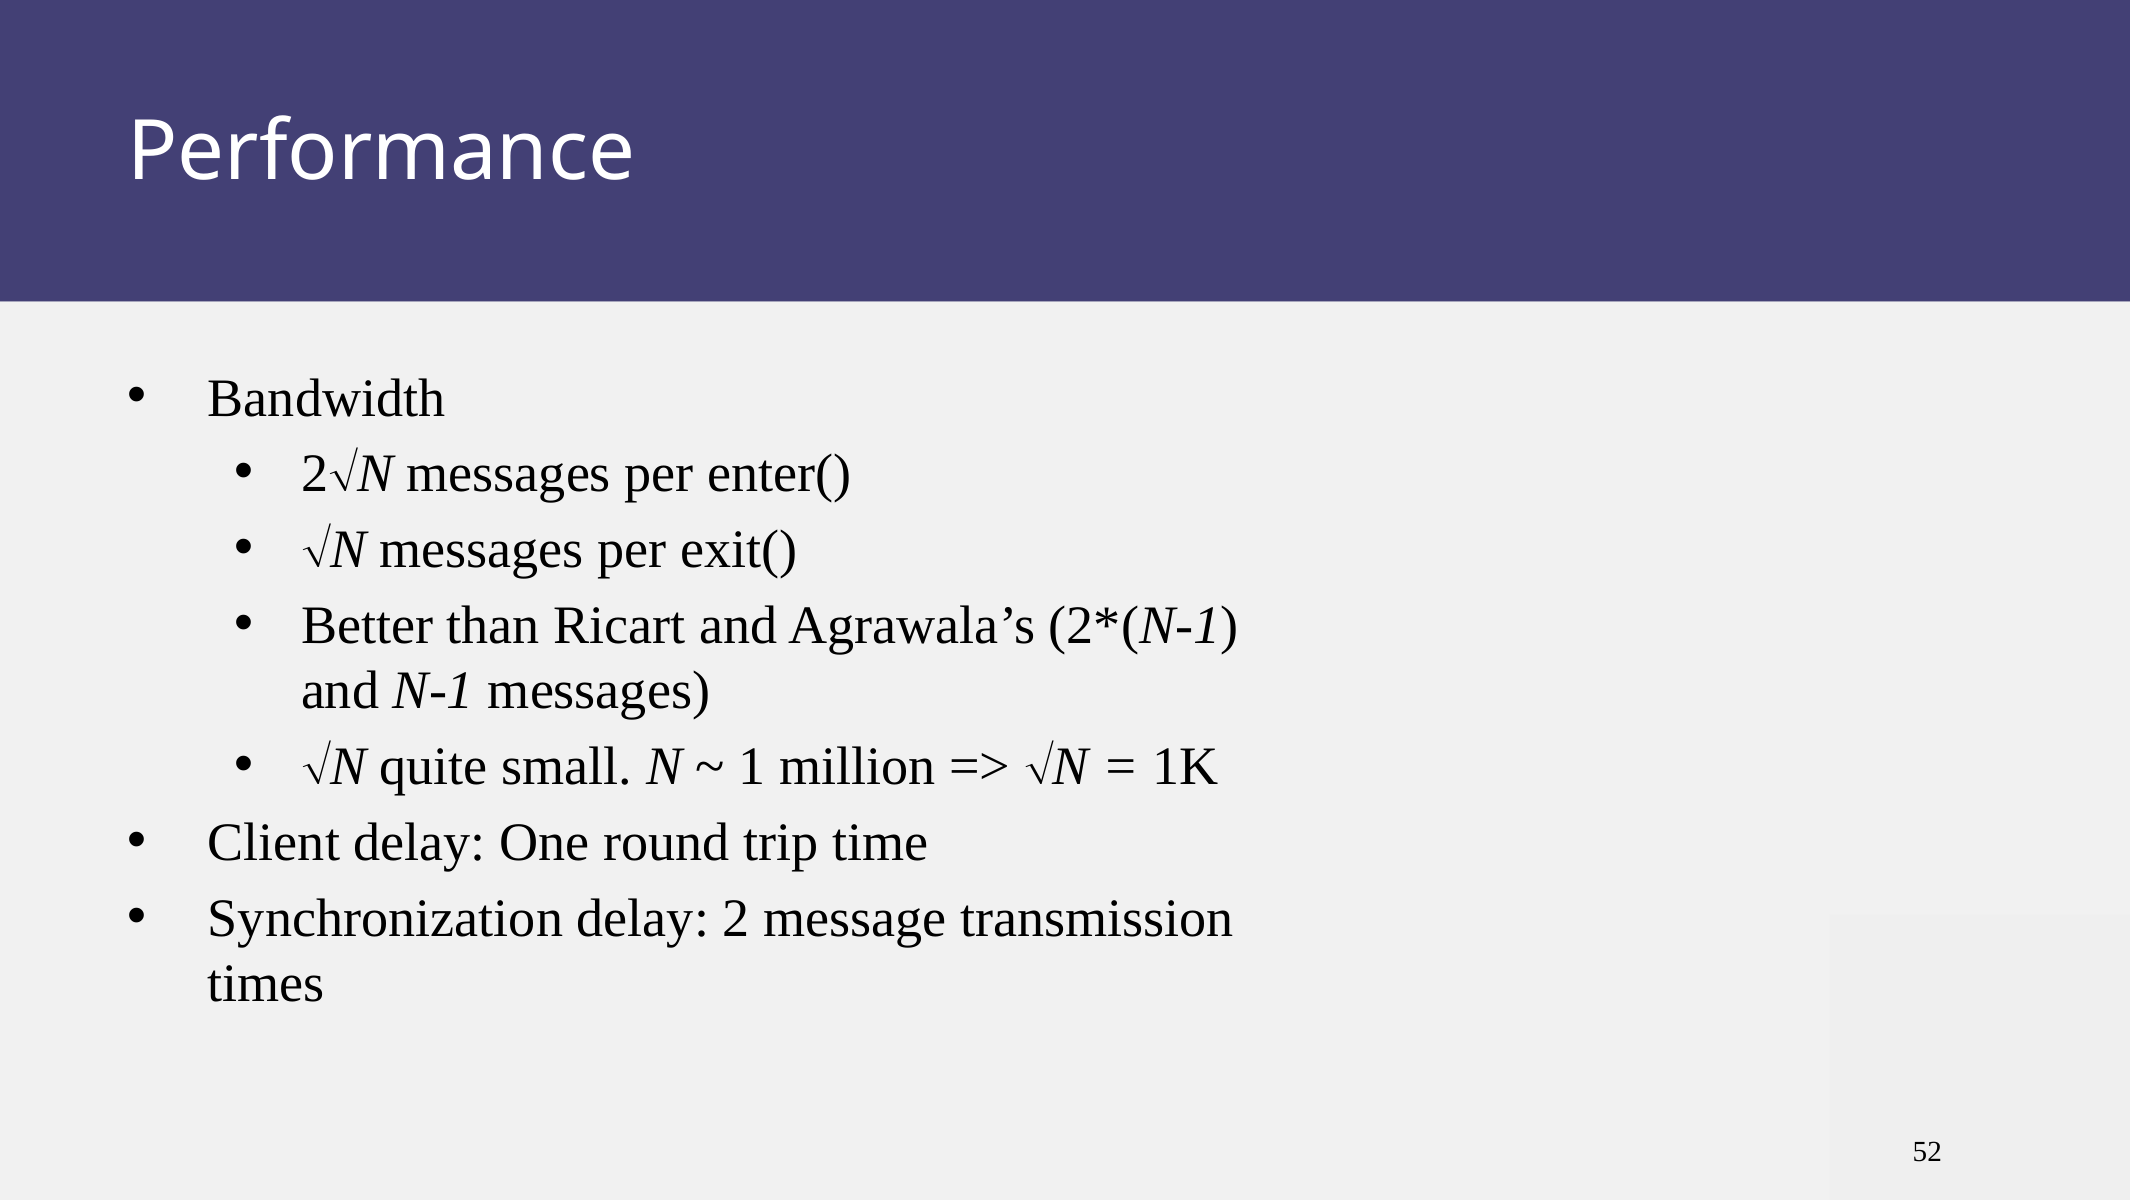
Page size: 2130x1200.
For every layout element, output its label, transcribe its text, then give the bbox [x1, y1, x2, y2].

title Performance [106, 48, 2059, 245]
list Bandwidth 2N messages per enter() N messages per exit() Better than Ricart and Agrawala’s (2*(N-1) and N-1 messages) N quite small. N ~ 1 million => N = 1K Client delay: One round trip time Synchronization delay: 2 message transmission times [106, 351, 1261, 1098]
picture [0, 0, 2130, 1200]
text_box 52 [1752, 1125, 2103, 1171]
text_box [1829, 914, 2130, 1200]
